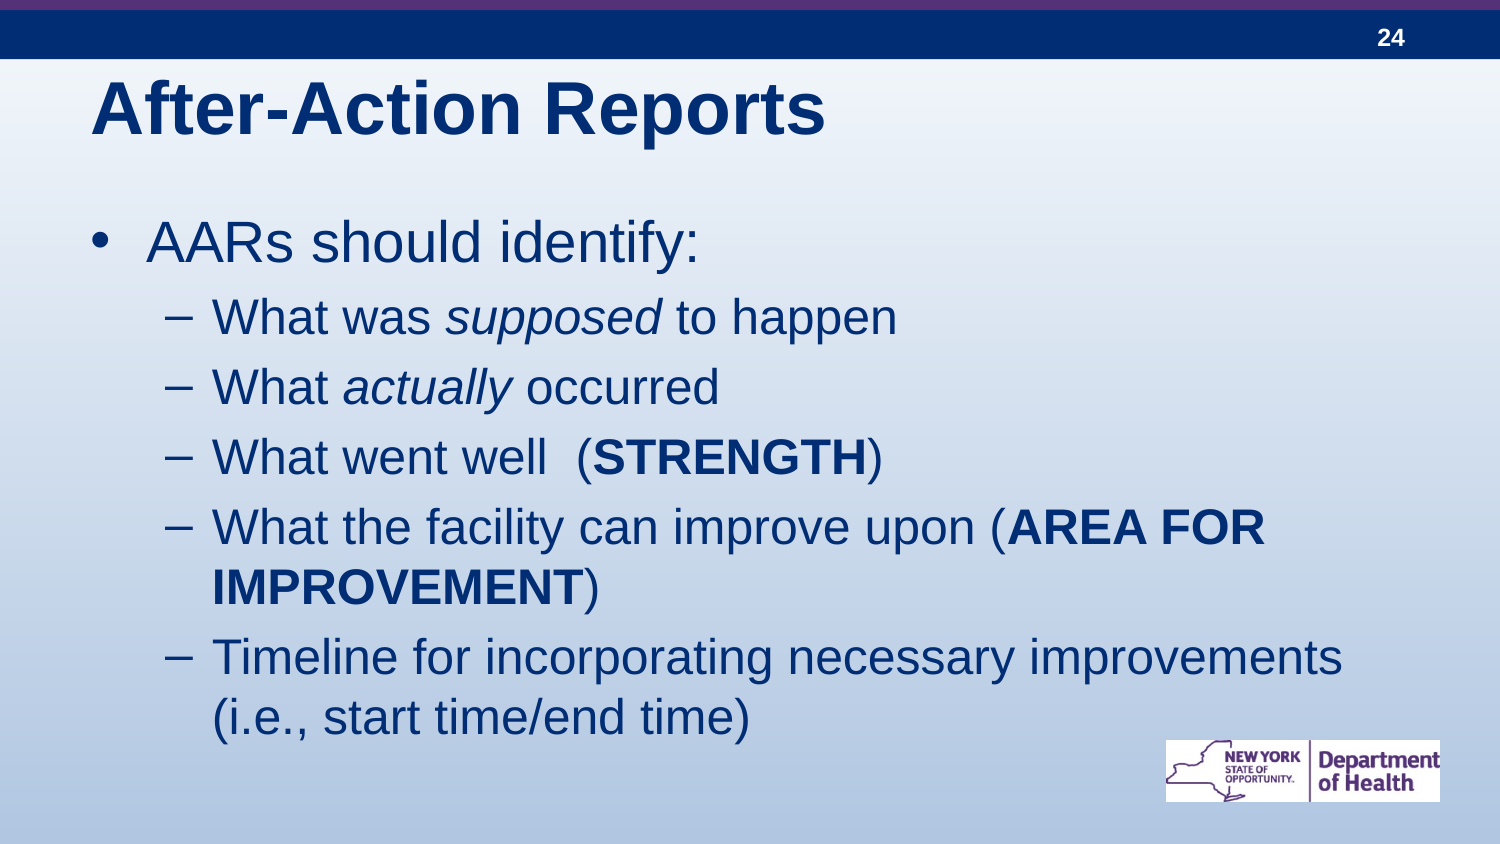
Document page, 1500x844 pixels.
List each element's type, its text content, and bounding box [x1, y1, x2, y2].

title After-Action Reports [75, 33, 1425, 175]
list AARs should identify: What was supposed to happen What actually occurred What went well (STRENGTH) What the facility can improve upon (AREA FOR IMPROVEMENT) Timeline for incorporating necessary improvements (i.e., start time/end time) [75, 196, 1425, 766]
picture [1166, 740, 1440, 802]
